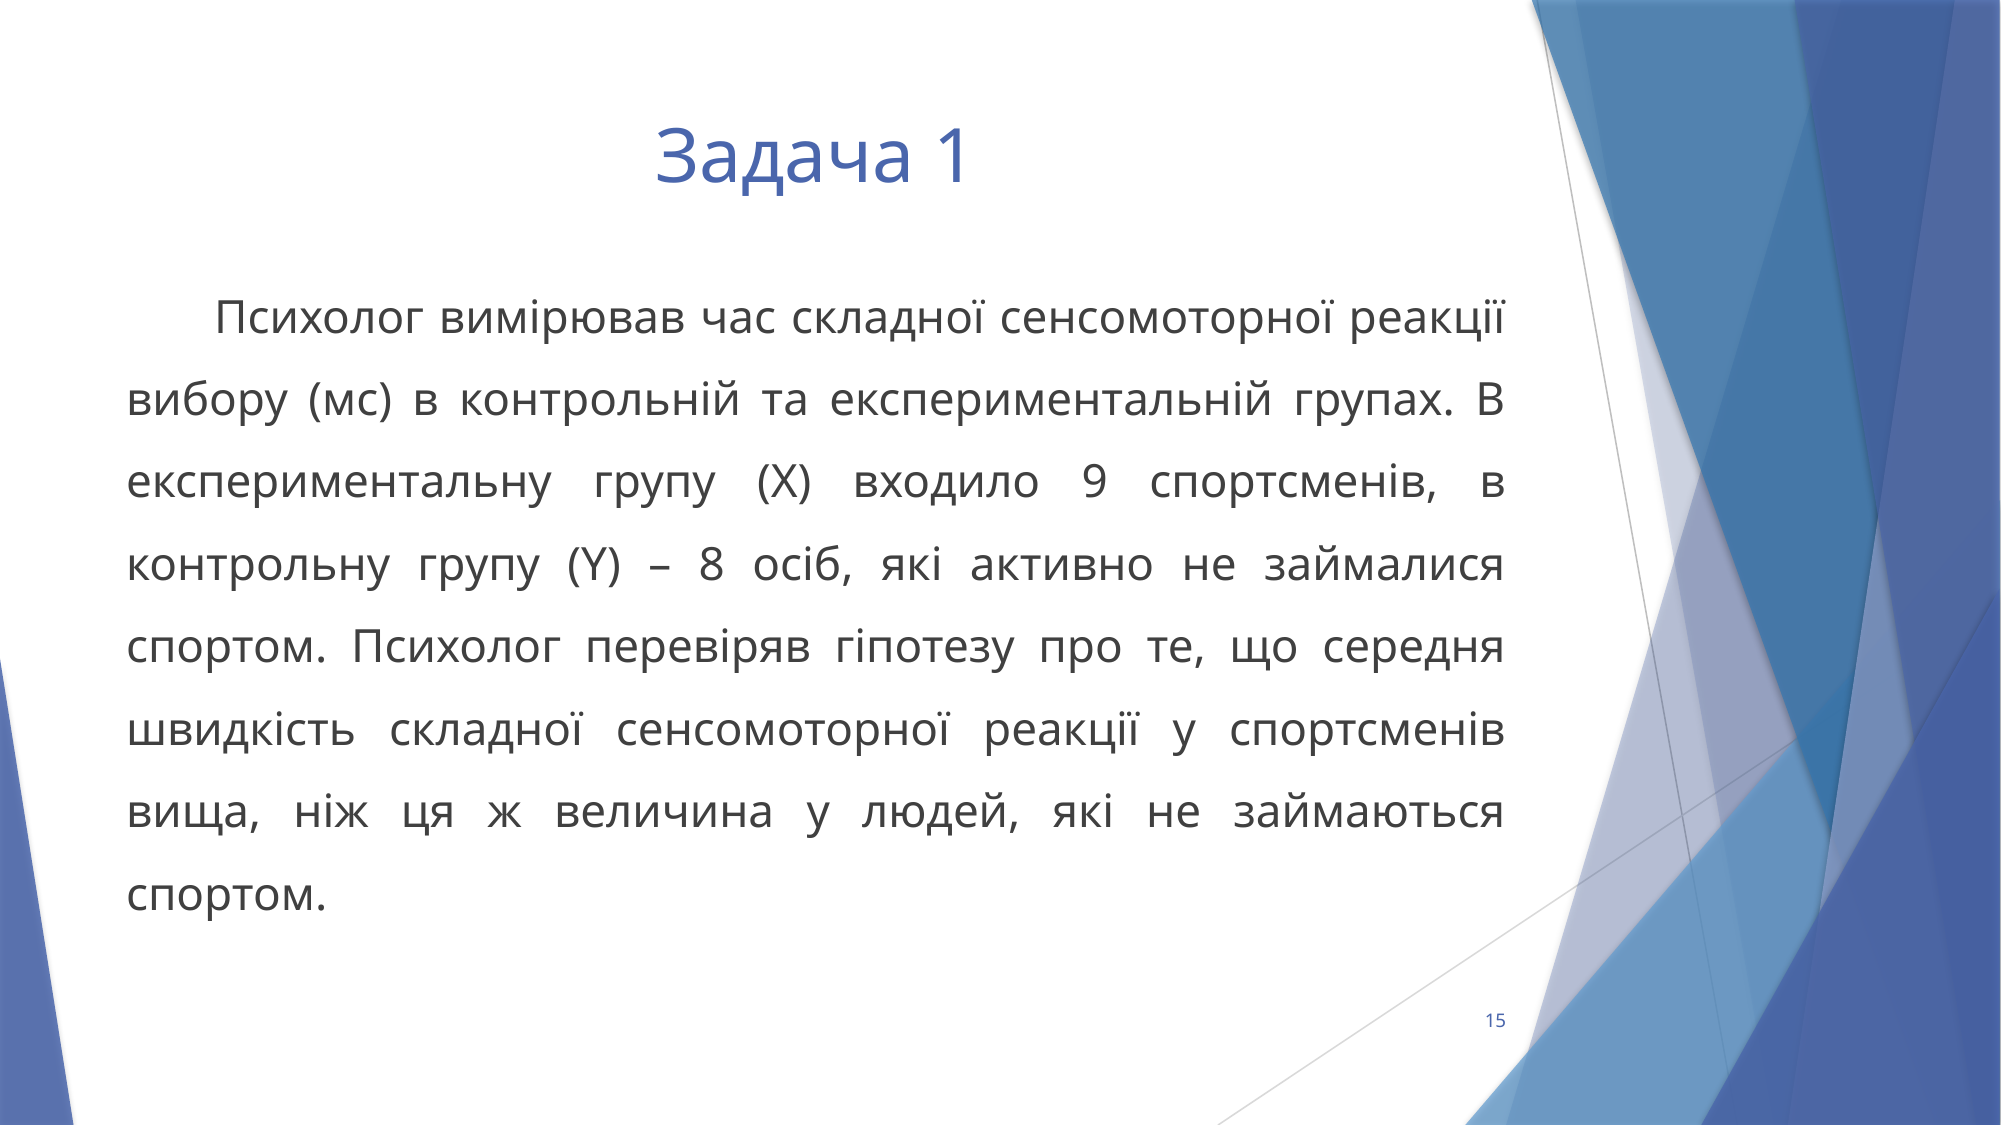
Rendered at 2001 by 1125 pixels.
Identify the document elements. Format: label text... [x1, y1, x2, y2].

title Задача 1 [111, 99, 1522, 226]
slide_number 15 [1409, 991, 1522, 1051]
list Психолог вимірював час складної сенсомоторної реакції вибору (мc) в контрольній та експериментальній групах. В експериментальну групу (Х) входило 9 спортсменів, в контрольну групу (Y) – 8 осіб, які активно не займалися спортом. Психолог перевіряв гіпотезу про те, що середня швидкість складної сенсомоторної реакції у спортсменів вища, ніж ця ж величина у людей, які не займаються спортом. [111, 252, 1522, 889]
